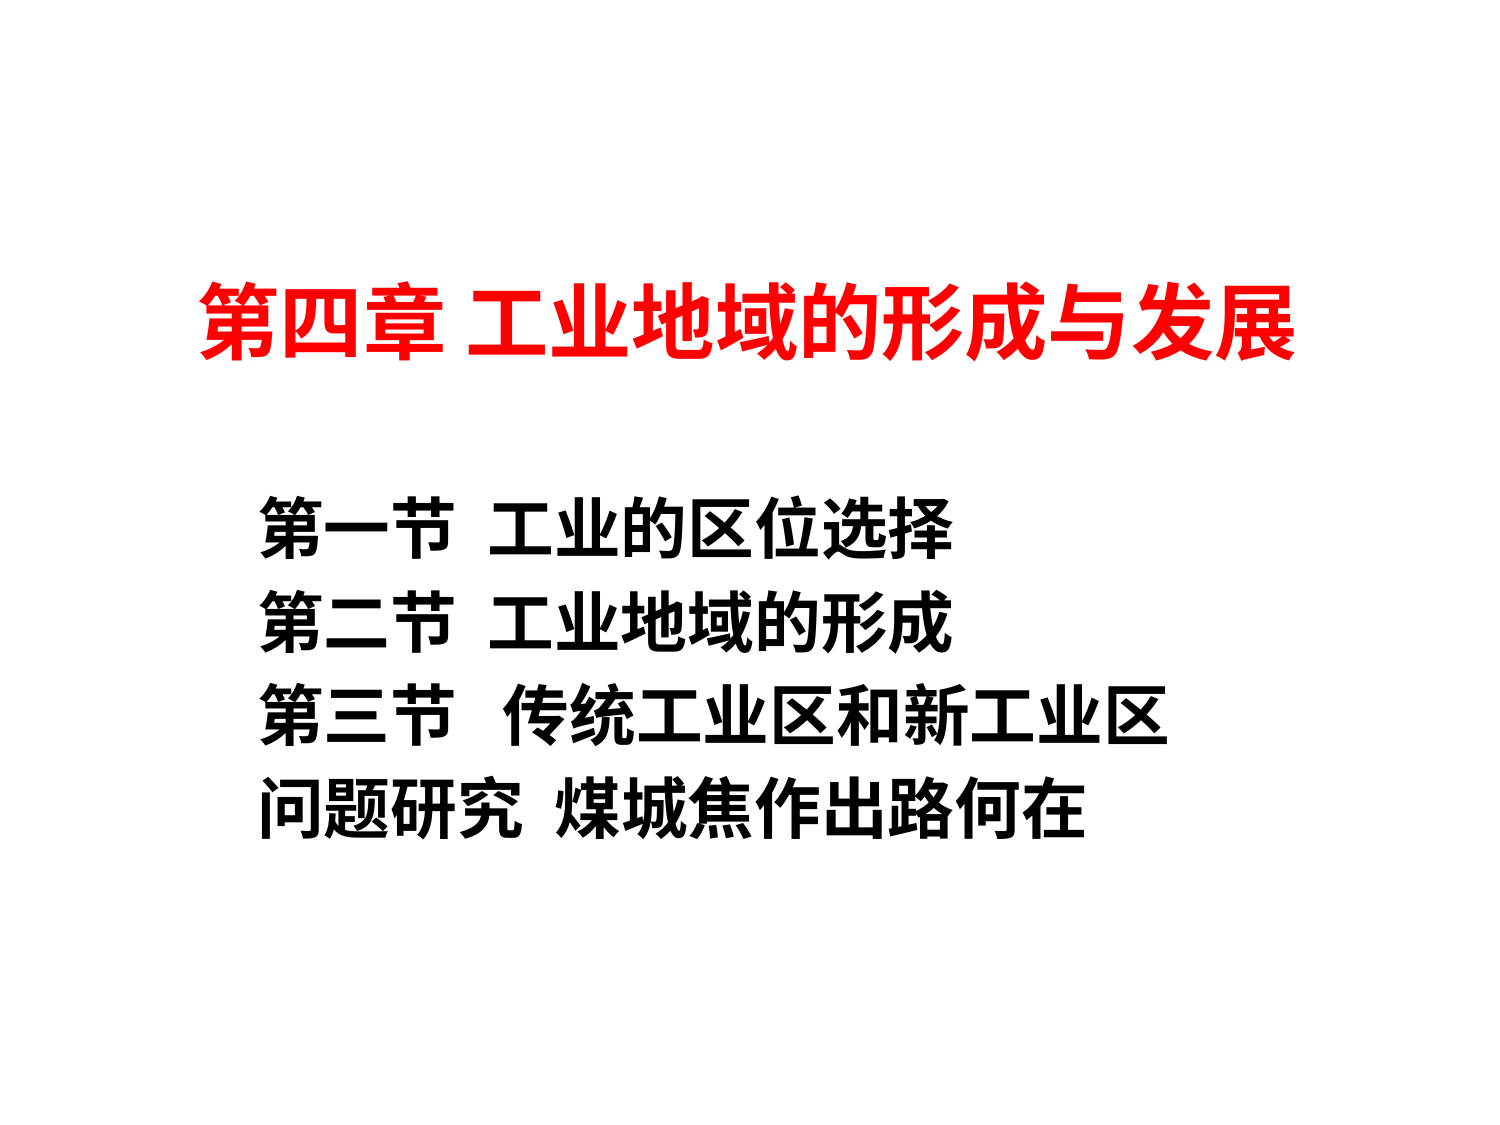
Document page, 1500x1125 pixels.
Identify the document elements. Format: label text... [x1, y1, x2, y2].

subtitle 第一节 工业的区位选择 第二节 工业地域的形成 第三节 传统工业区和新工业区 问题研究 煤城焦作出路何在 [242, 479, 1281, 929]
title 第四章 工业地域的形成与发展 [88, 196, 1364, 438]
